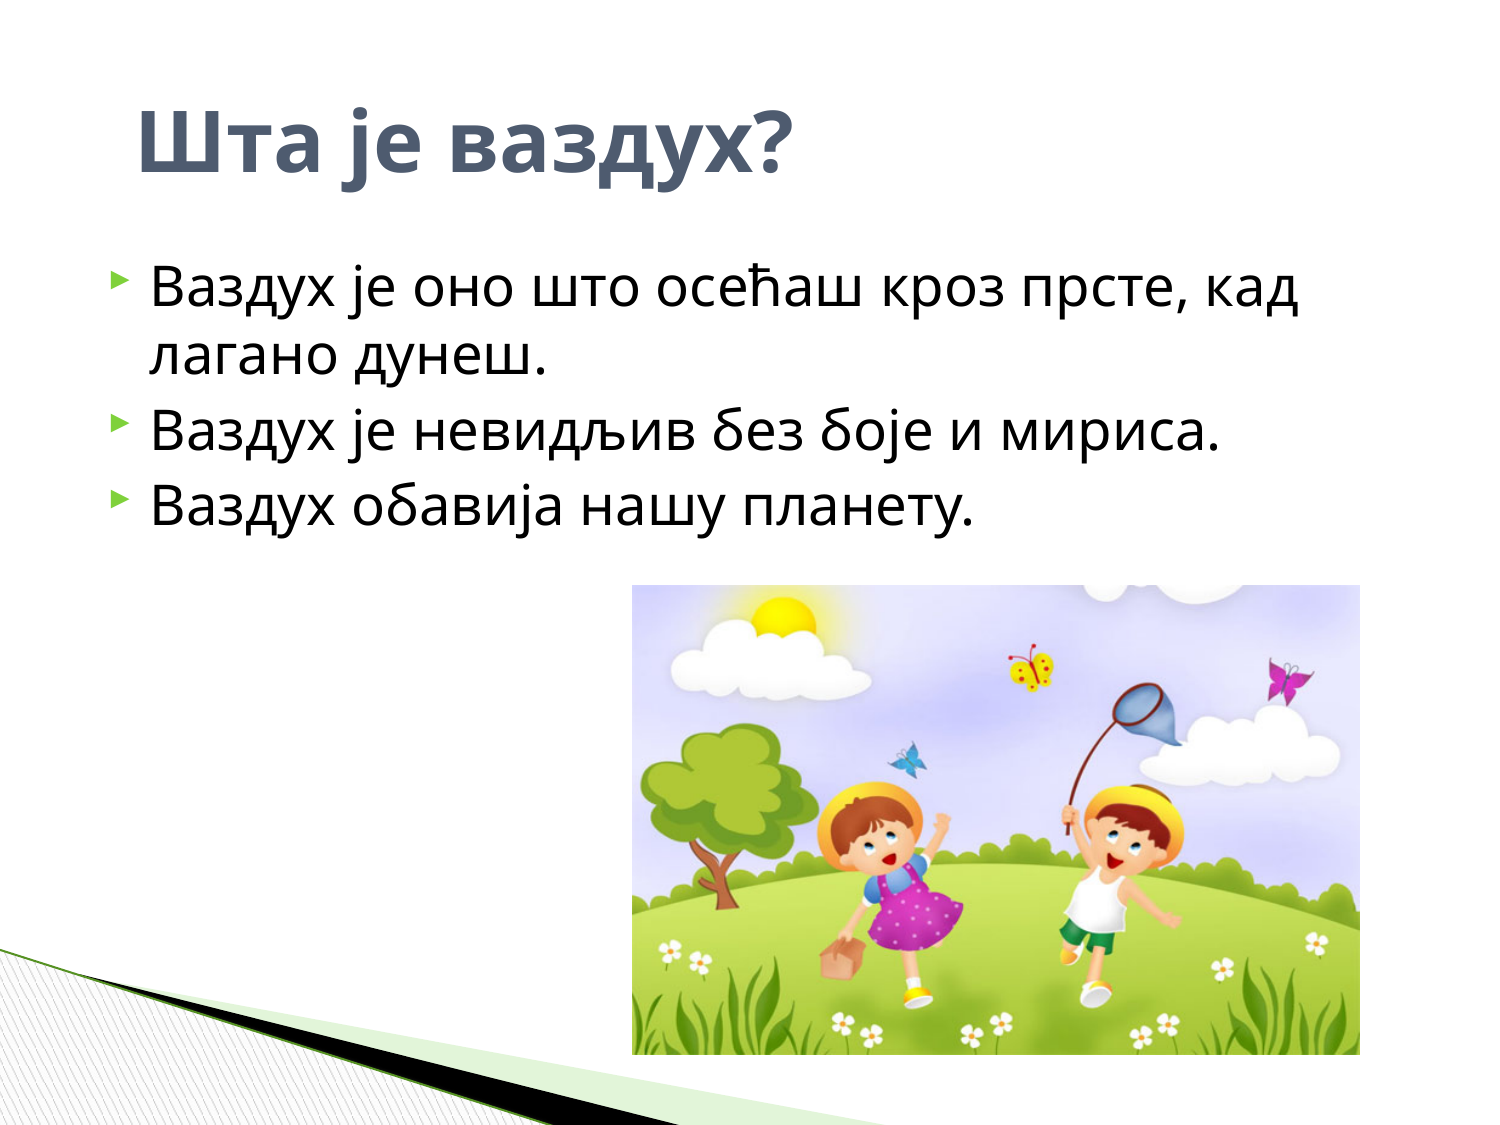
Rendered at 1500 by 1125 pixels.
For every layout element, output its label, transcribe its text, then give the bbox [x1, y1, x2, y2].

title Шта је ваздух? [75, 45, 1425, 233]
list Ваздух је оно што осећаш кроз прсте, кад лагано дунеш. Ваздух је невидљив без боје и мириса. Ваздух обавија нашу планету. [75, 243, 1425, 986]
picture [632, 585, 1360, 1055]
